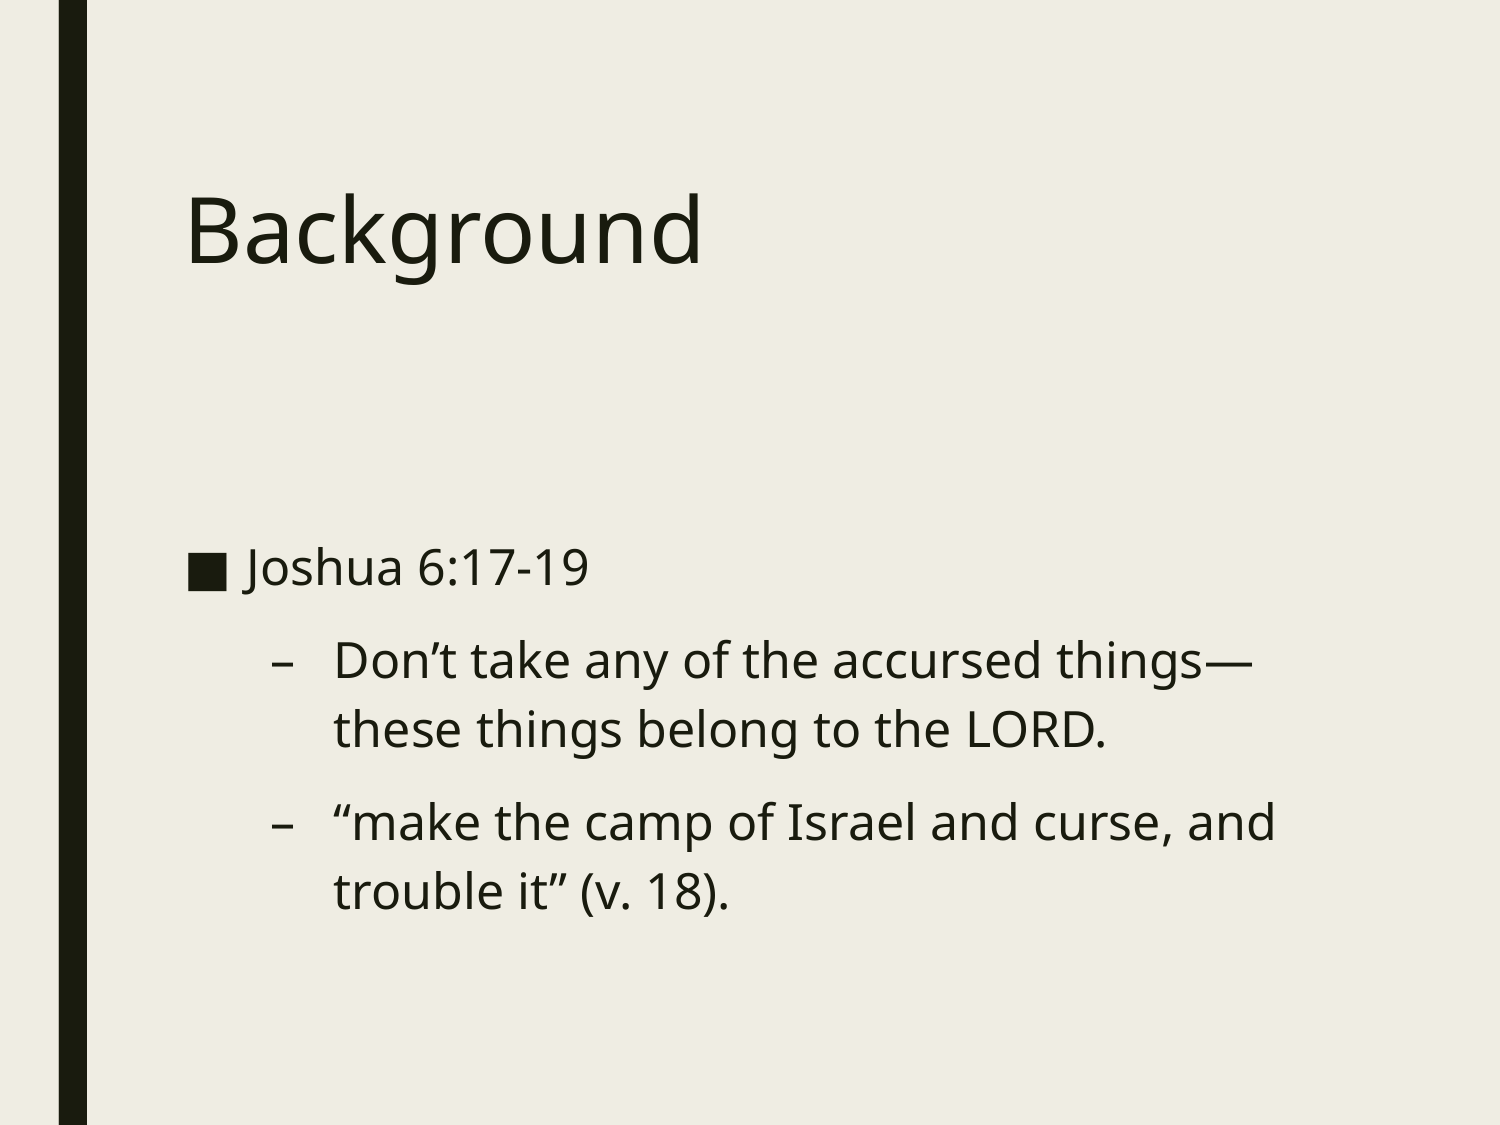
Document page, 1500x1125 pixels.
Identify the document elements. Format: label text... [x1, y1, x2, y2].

title Background [168, 112, 1351, 357]
list Joshua 6:17-19 Don’t take any of the accursed things—these things belong to the LORD. “make the camp of Israel and curse, and trouble it” (v. 18). [168, 375, 1351, 1072]
